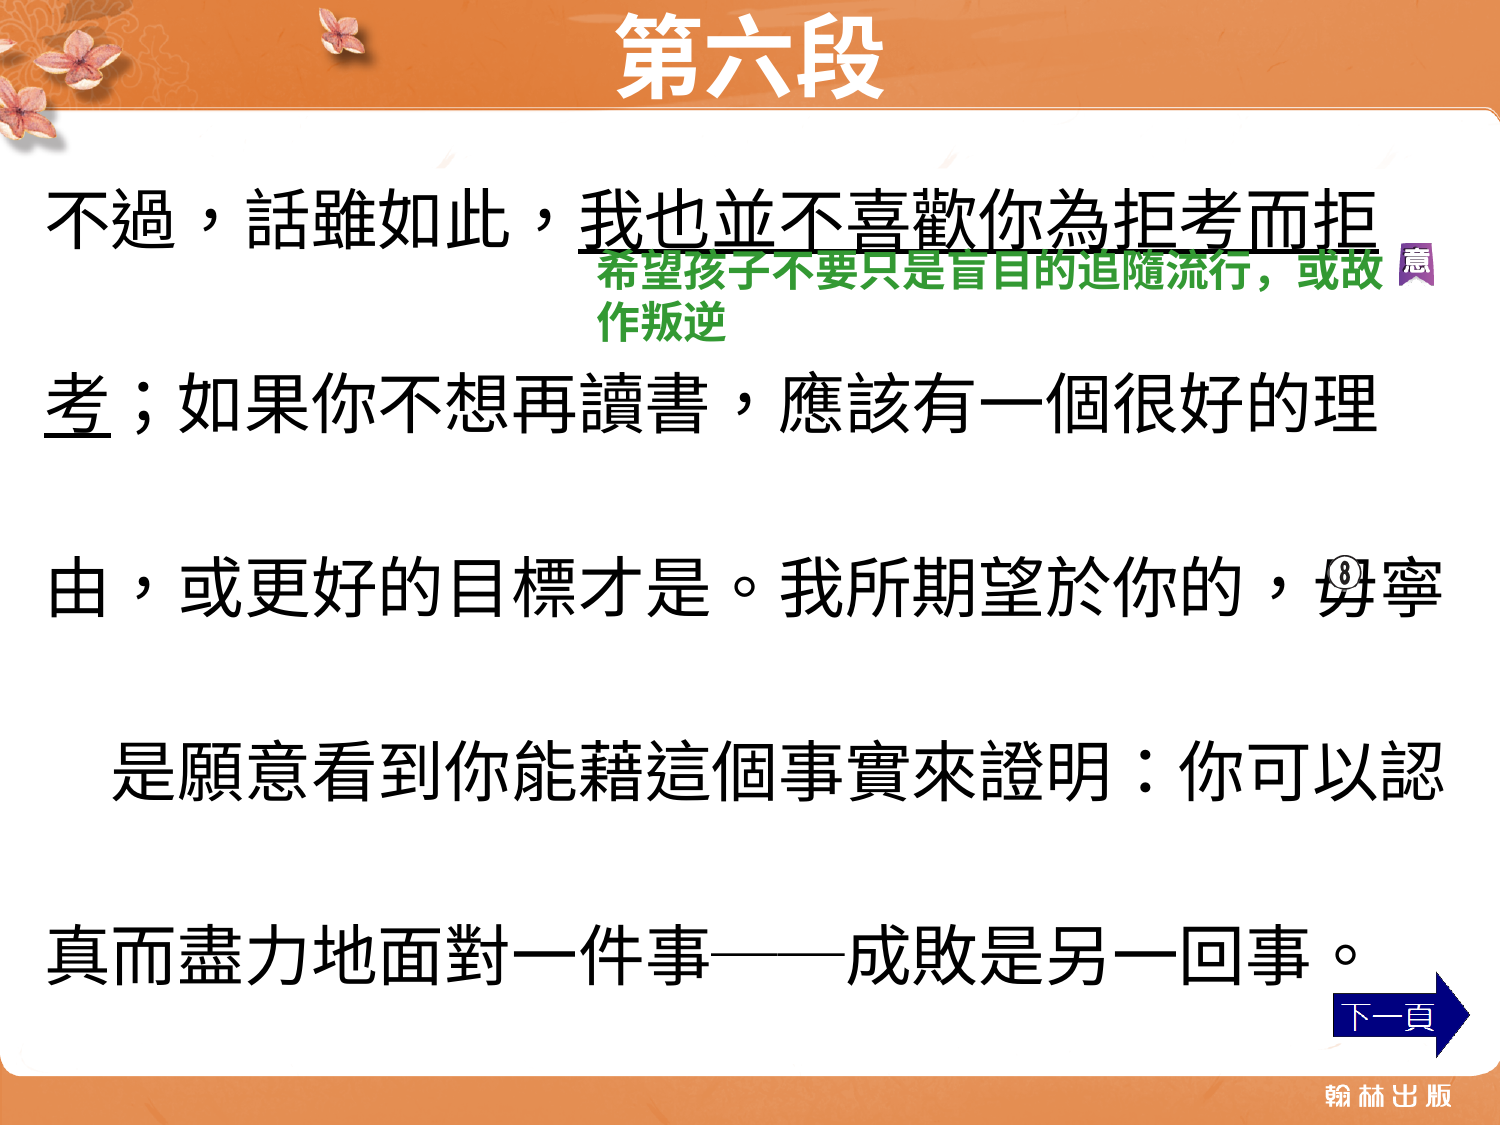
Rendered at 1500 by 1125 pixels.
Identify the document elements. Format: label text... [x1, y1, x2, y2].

picture [1399, 243, 1436, 289]
text_box 不過，話雖如此，我也並不喜歡你為拒考而拒考；如果你不想再讀書，應該有一個很好的理由，或更好的目標才是。我所期望於你的，毋寧 是願意看到你能藉這個事實來證明：你可以認真而盡力地面對一件事──成敗是另一回事。 [29, 66, 1477, 964]
text_box 希望孩子不要只是盲目的追隨流行，或故作叛逆 [596, 242, 1388, 348]
picture [1316, 544, 1371, 599]
picture [0, 0, 1500, 1125]
text_box 第六段 [74, 0, 1425, 149]
